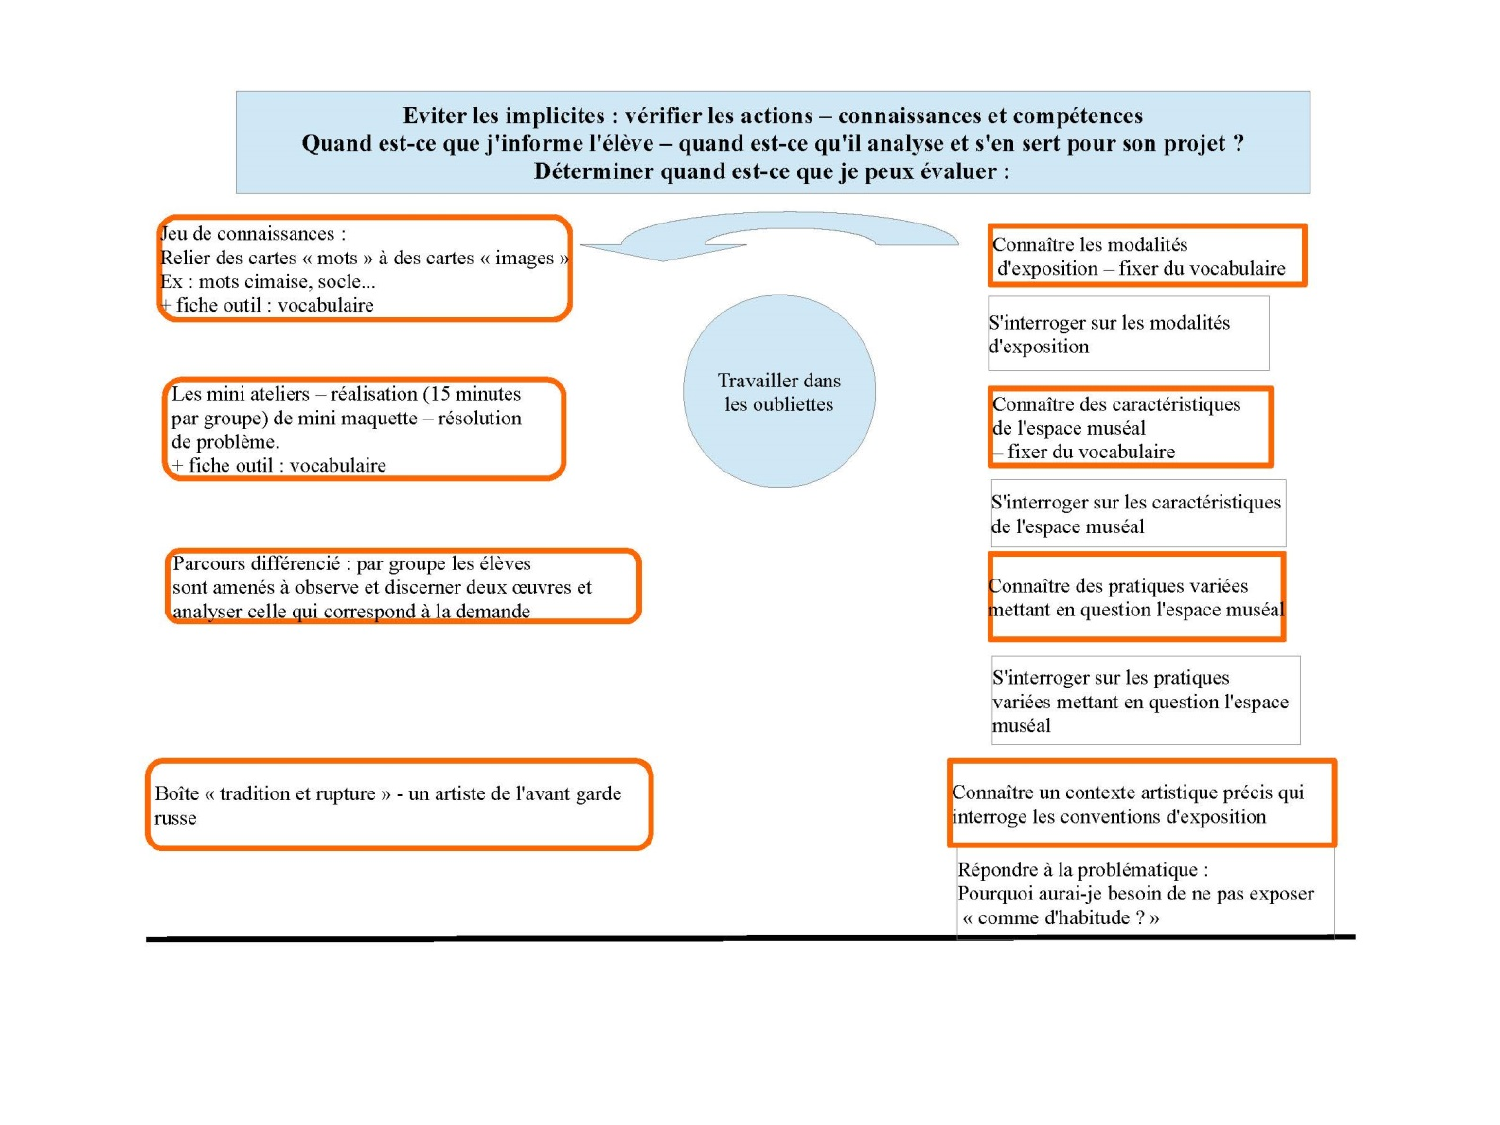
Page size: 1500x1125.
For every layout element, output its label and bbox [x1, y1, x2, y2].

list [29, 27, 1488, 1059]
